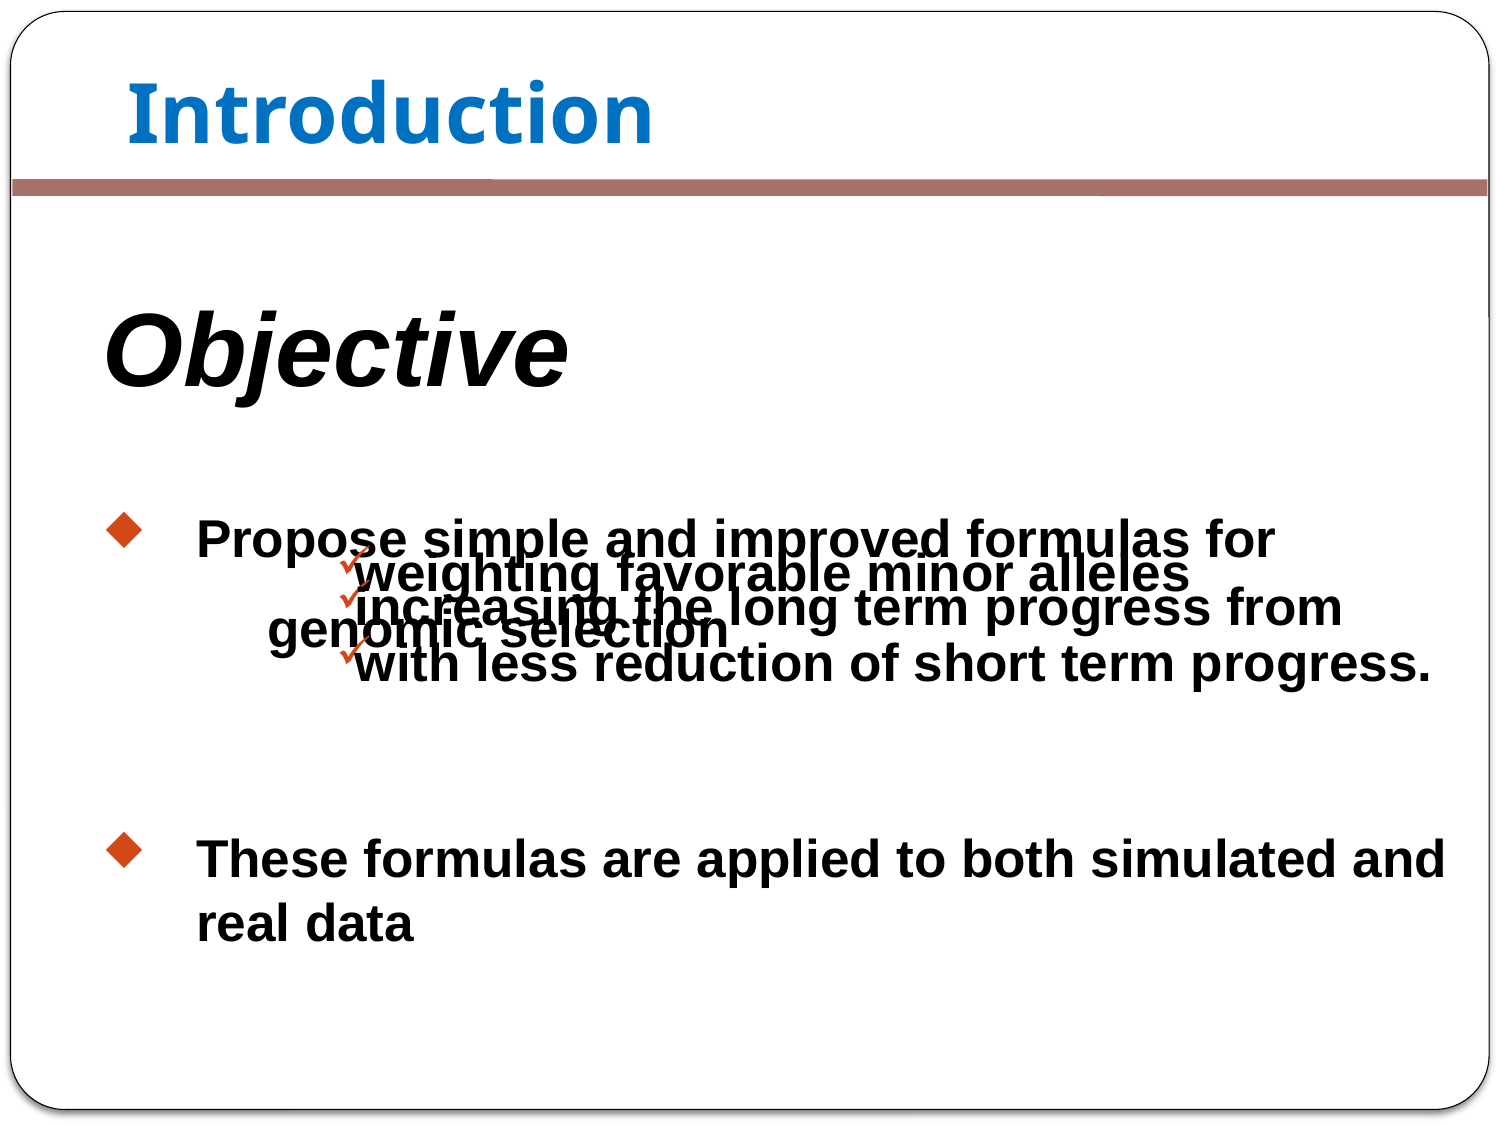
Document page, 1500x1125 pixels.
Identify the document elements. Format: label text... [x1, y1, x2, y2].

list Objective Propose simple and improved formulas for weighting favorable minor alleles increasing the long term progress from genomic selection with less reduction of short term progress. These formulas are applied to both simulated and real data [87, 275, 1463, 963]
title Introduction [112, 45, 1388, 175]
